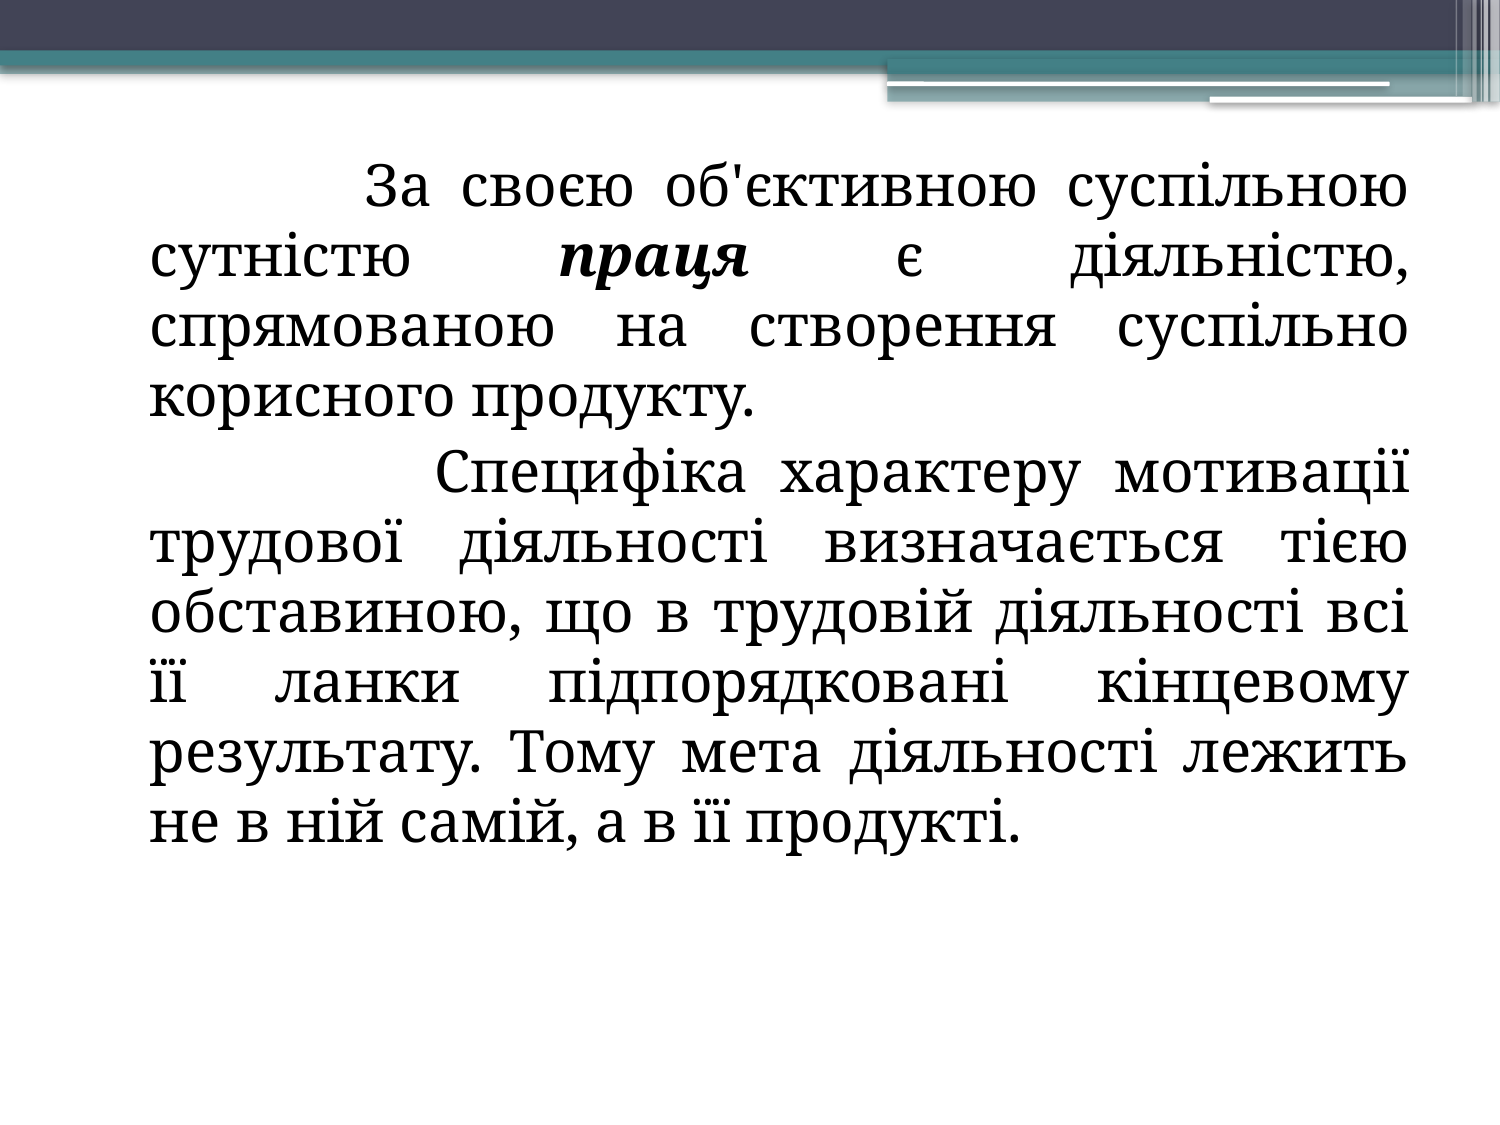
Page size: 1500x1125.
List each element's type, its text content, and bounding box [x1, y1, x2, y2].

list За своєю об'єктивною суспільною сутністю праця є діяльністю, спрямованою на створення суспільно корисного продукту. Специфіка характеру мотивації трудової діяльності визначається тією обставиною, що в трудовій діяльності всі її ланки підпорядковані кінцевому результату. Тому мета діяльності лежить не в ній самій, а в її продукті. [75, 140, 1425, 1079]
